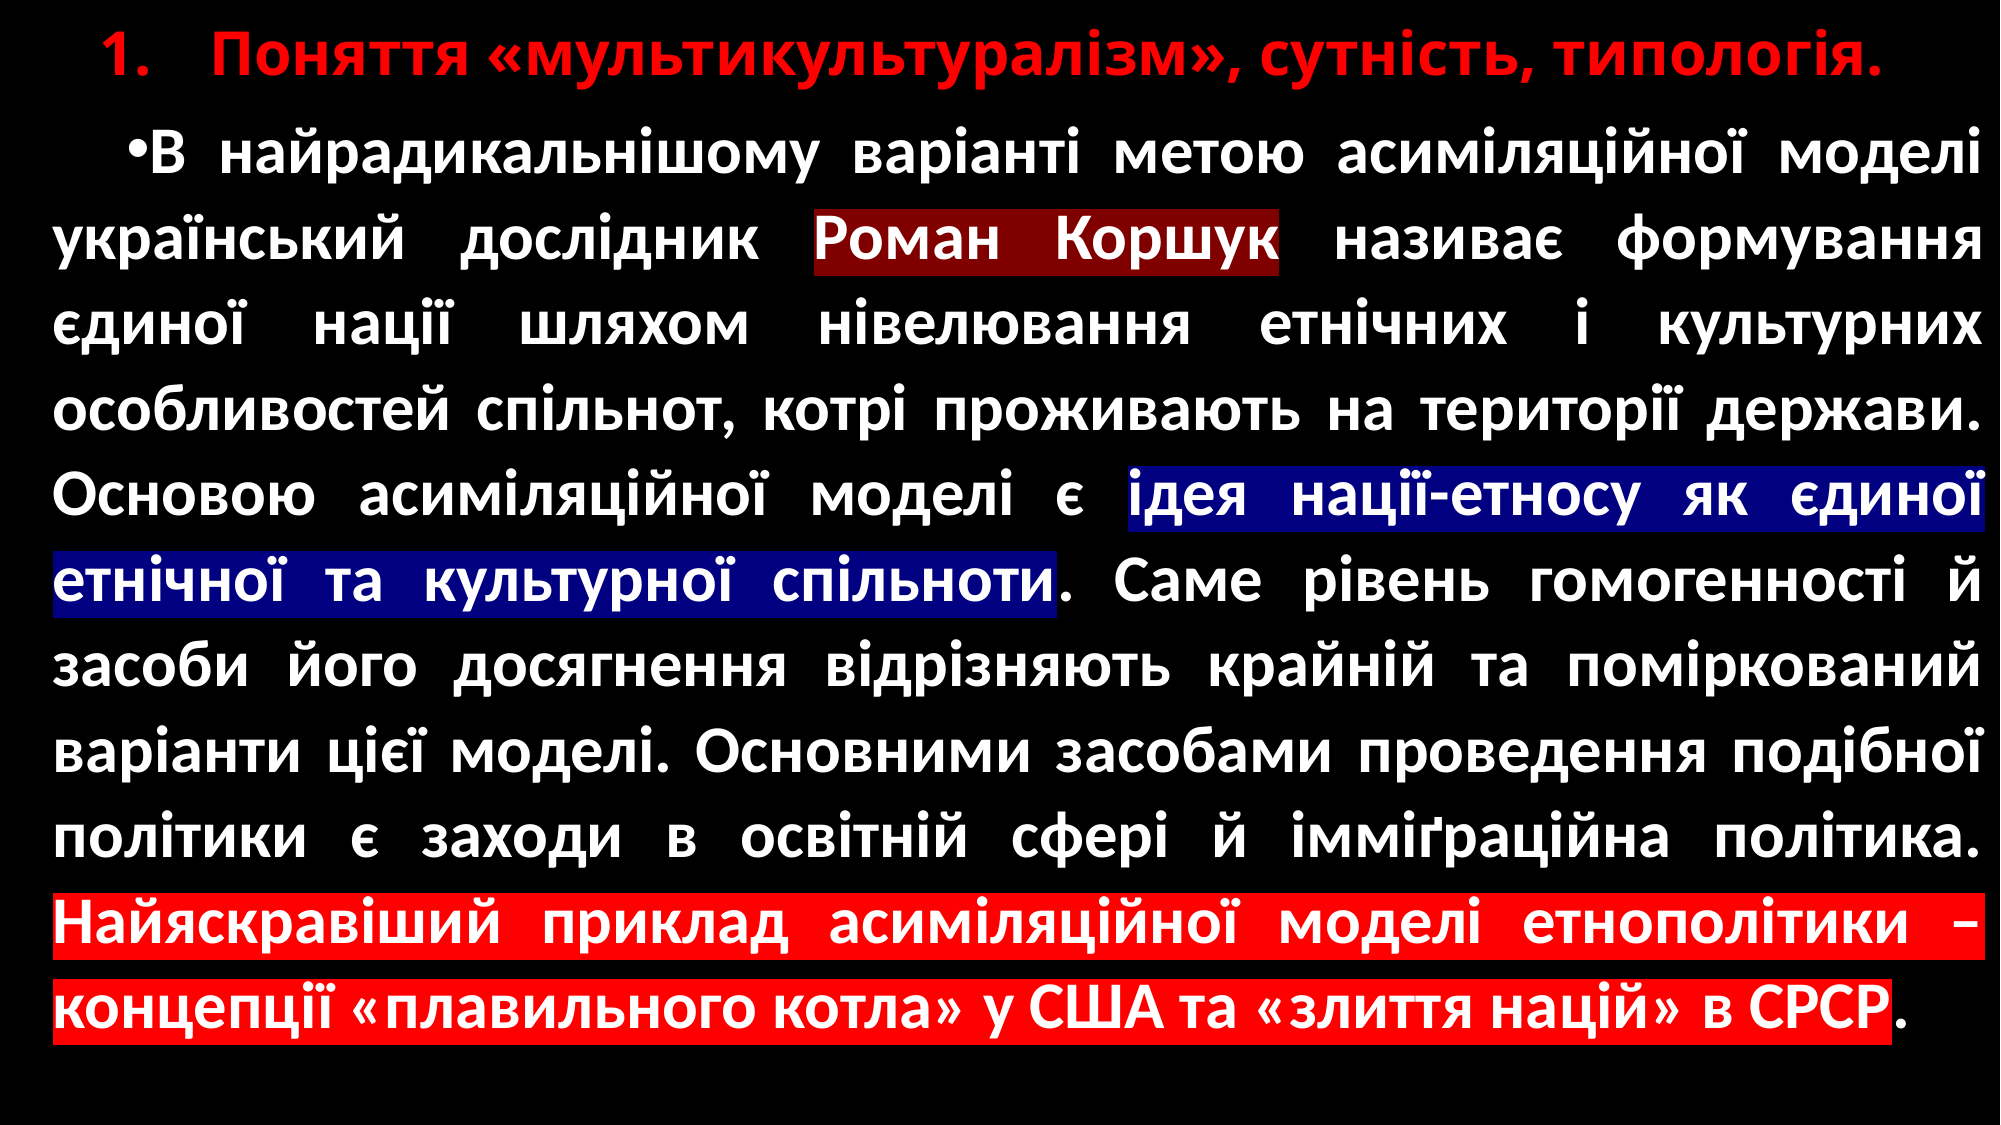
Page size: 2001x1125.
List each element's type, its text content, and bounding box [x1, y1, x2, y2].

list В найрадикальнішому варіанті метою асиміляційної моделі український дослідник Роман Коршук називає формування єдиної нації шляхом нівелювання етнічних і культурних особливостей спільнот, котрі проживають на території держави. Основою асиміляційної моделі є ідея нації-етносу як єдиної етнічної та культурної спільноти. Саме рівень гомогенності й засоби його досягнення відрізняють крайній та поміркований варіанти цієї моделі. Основними засобами проведення подібної політики є заходи в освітній сфері й імміґраційна політика. Найяскравіший приклад асиміляційної моделі етнополітики – концепції «плавильного котла» у США та «злиття націй» в СРСР. [0, 93, 2000, 1125]
title 1. Поняття «мультикультуралізм», сутність, типологія. [0, 0, 2000, 93]
